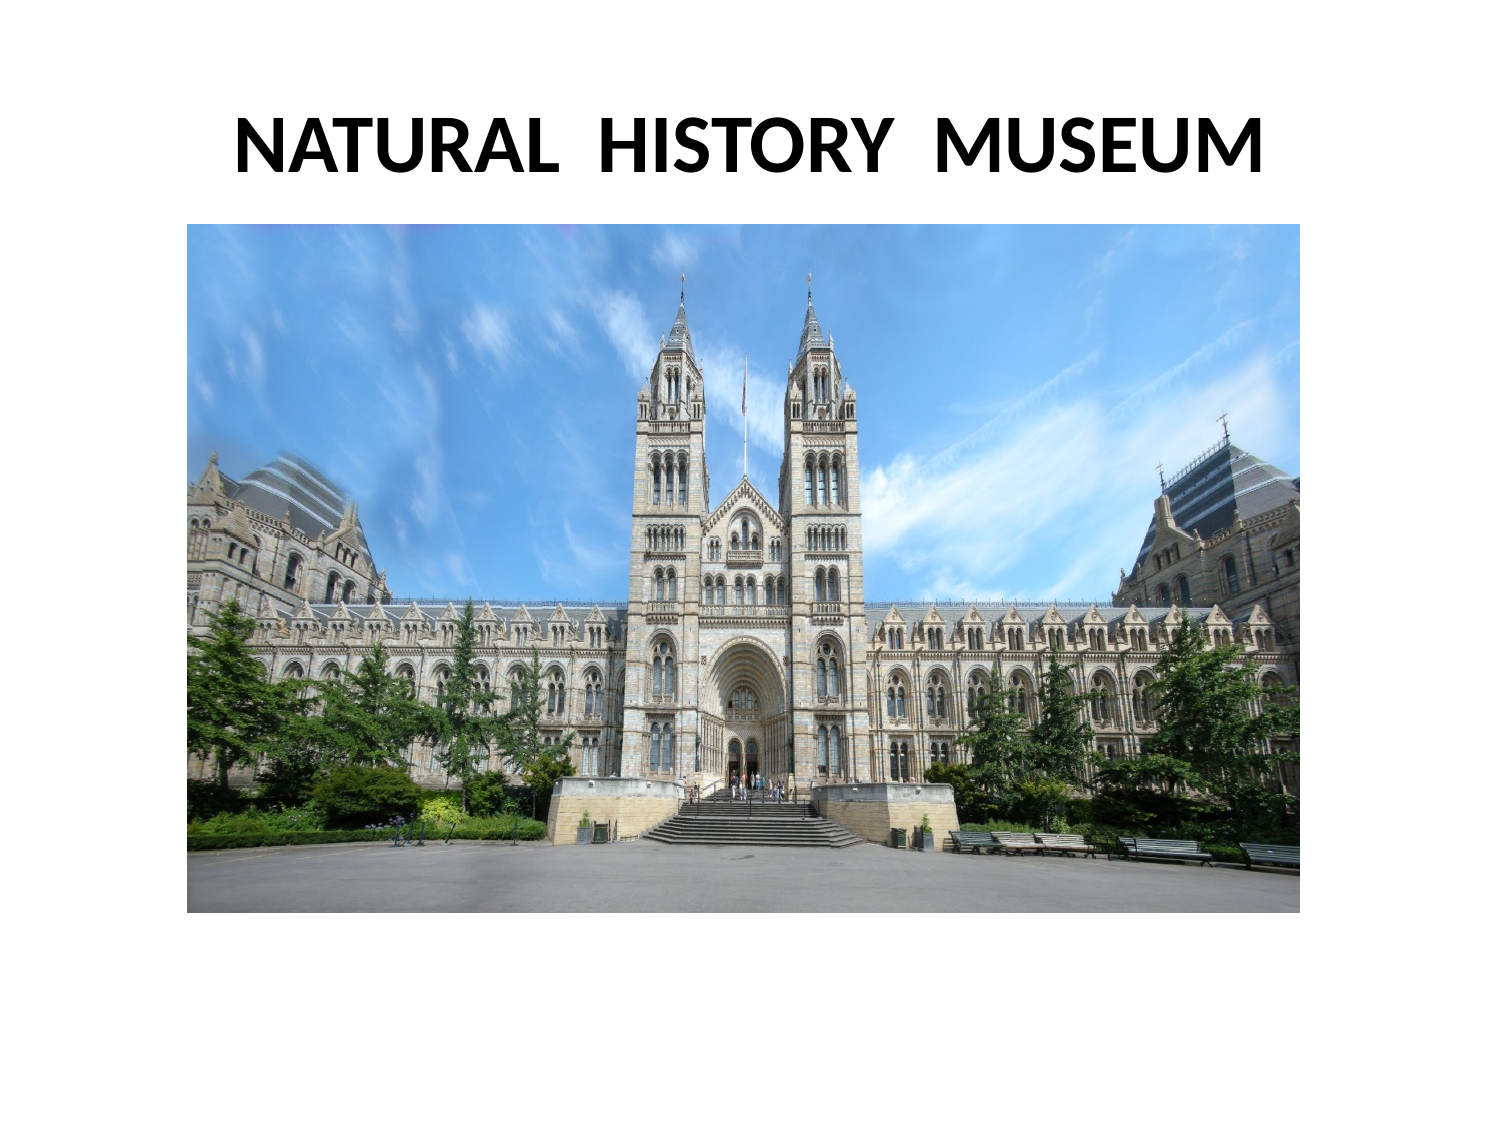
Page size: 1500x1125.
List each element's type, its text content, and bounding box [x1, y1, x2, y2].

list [187, 224, 1301, 913]
title NATURAL HISTORY MUSEUM [75, 45, 1425, 233]
